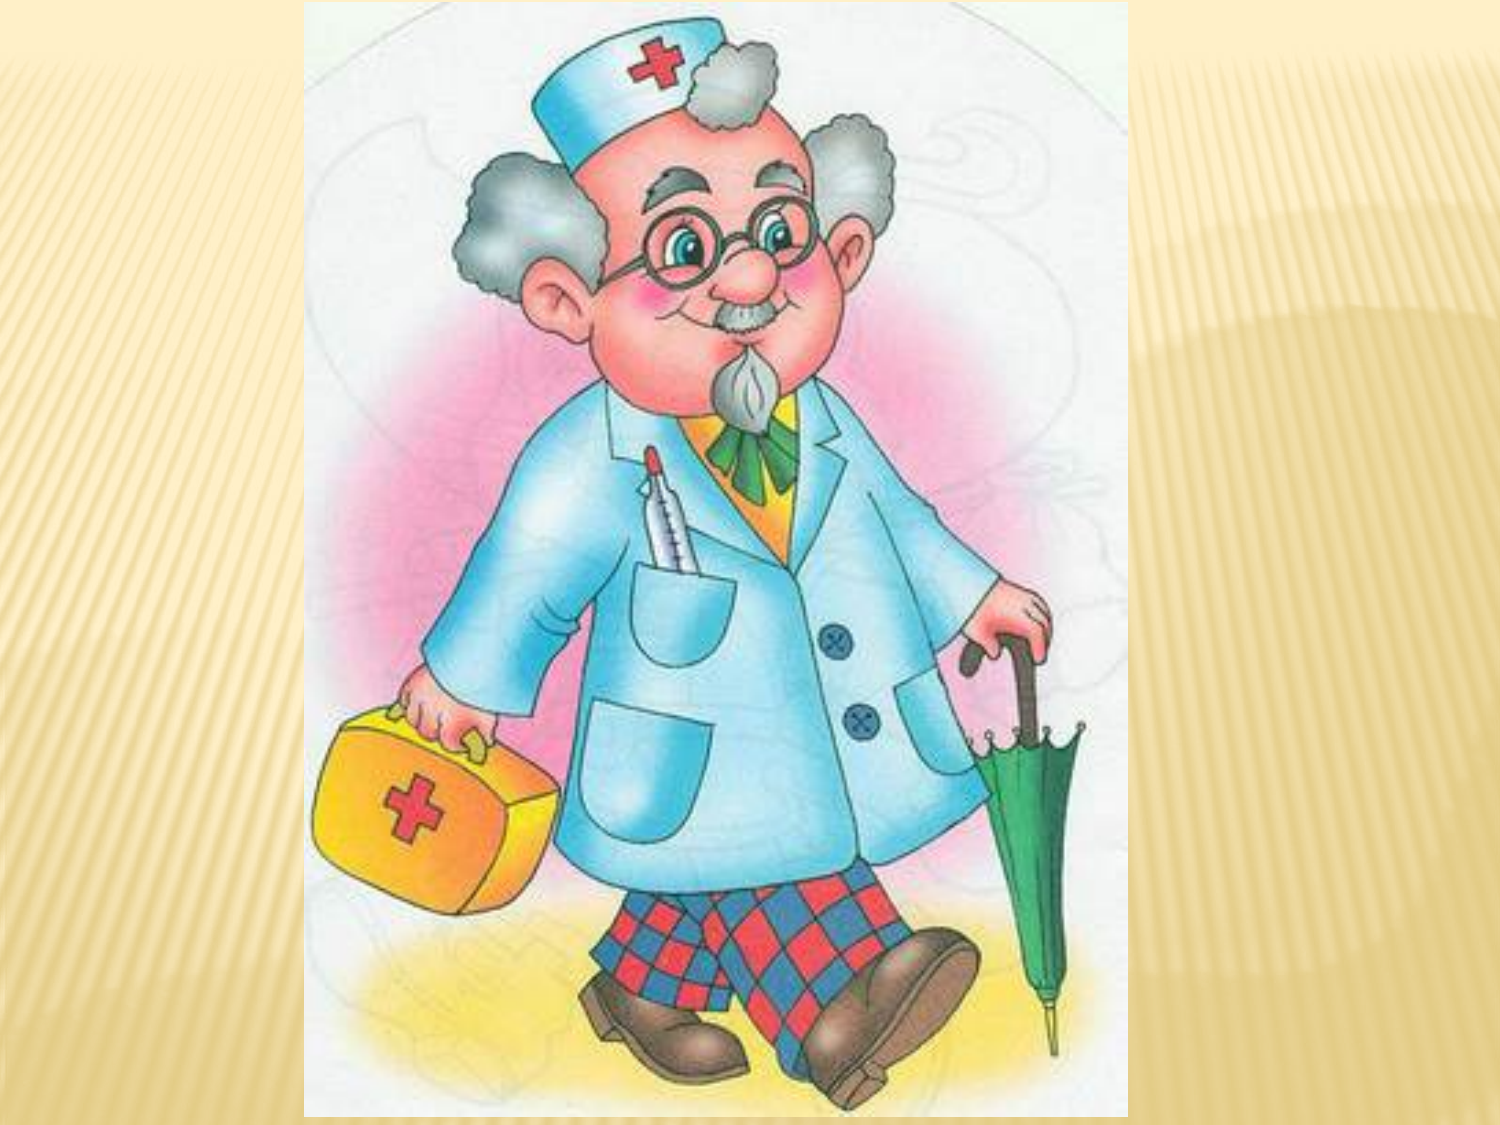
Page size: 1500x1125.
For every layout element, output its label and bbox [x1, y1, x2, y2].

picture [304, 2, 1128, 1118]
